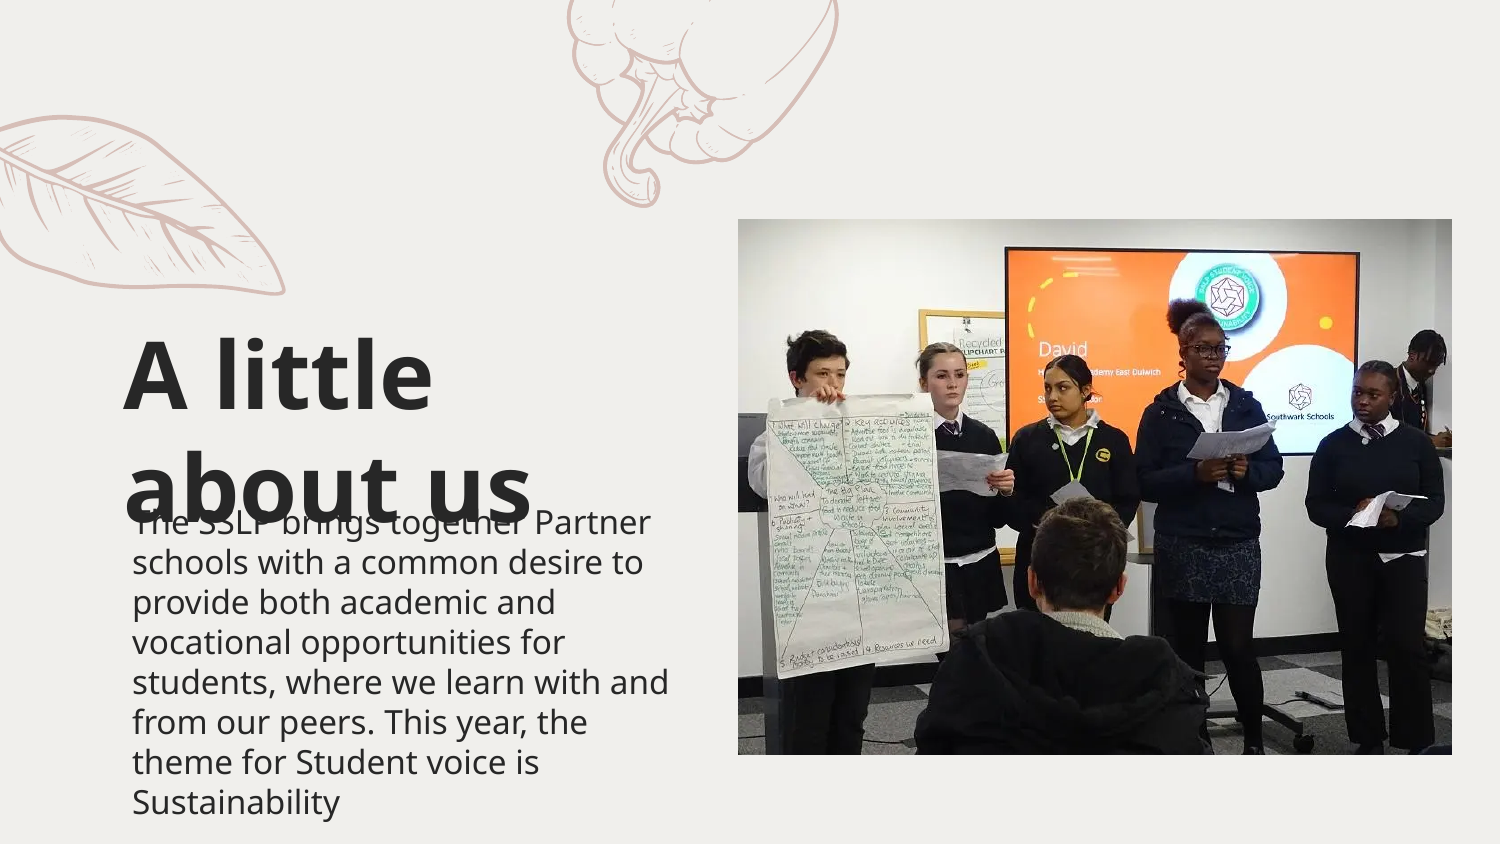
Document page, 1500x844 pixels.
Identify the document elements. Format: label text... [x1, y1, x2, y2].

picture [737, 219, 1452, 756]
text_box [567, 0, 814, 204]
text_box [31, 29, 203, 401]
subtitle The SSLP brings together Partner schools with a common desire to provide both academic and vocational opportunities for students, where we learn with and from our peers. This year, the theme for Student voice is Sustainability [116, 534, 710, 788]
title A little about us [108, 371, 702, 485]
